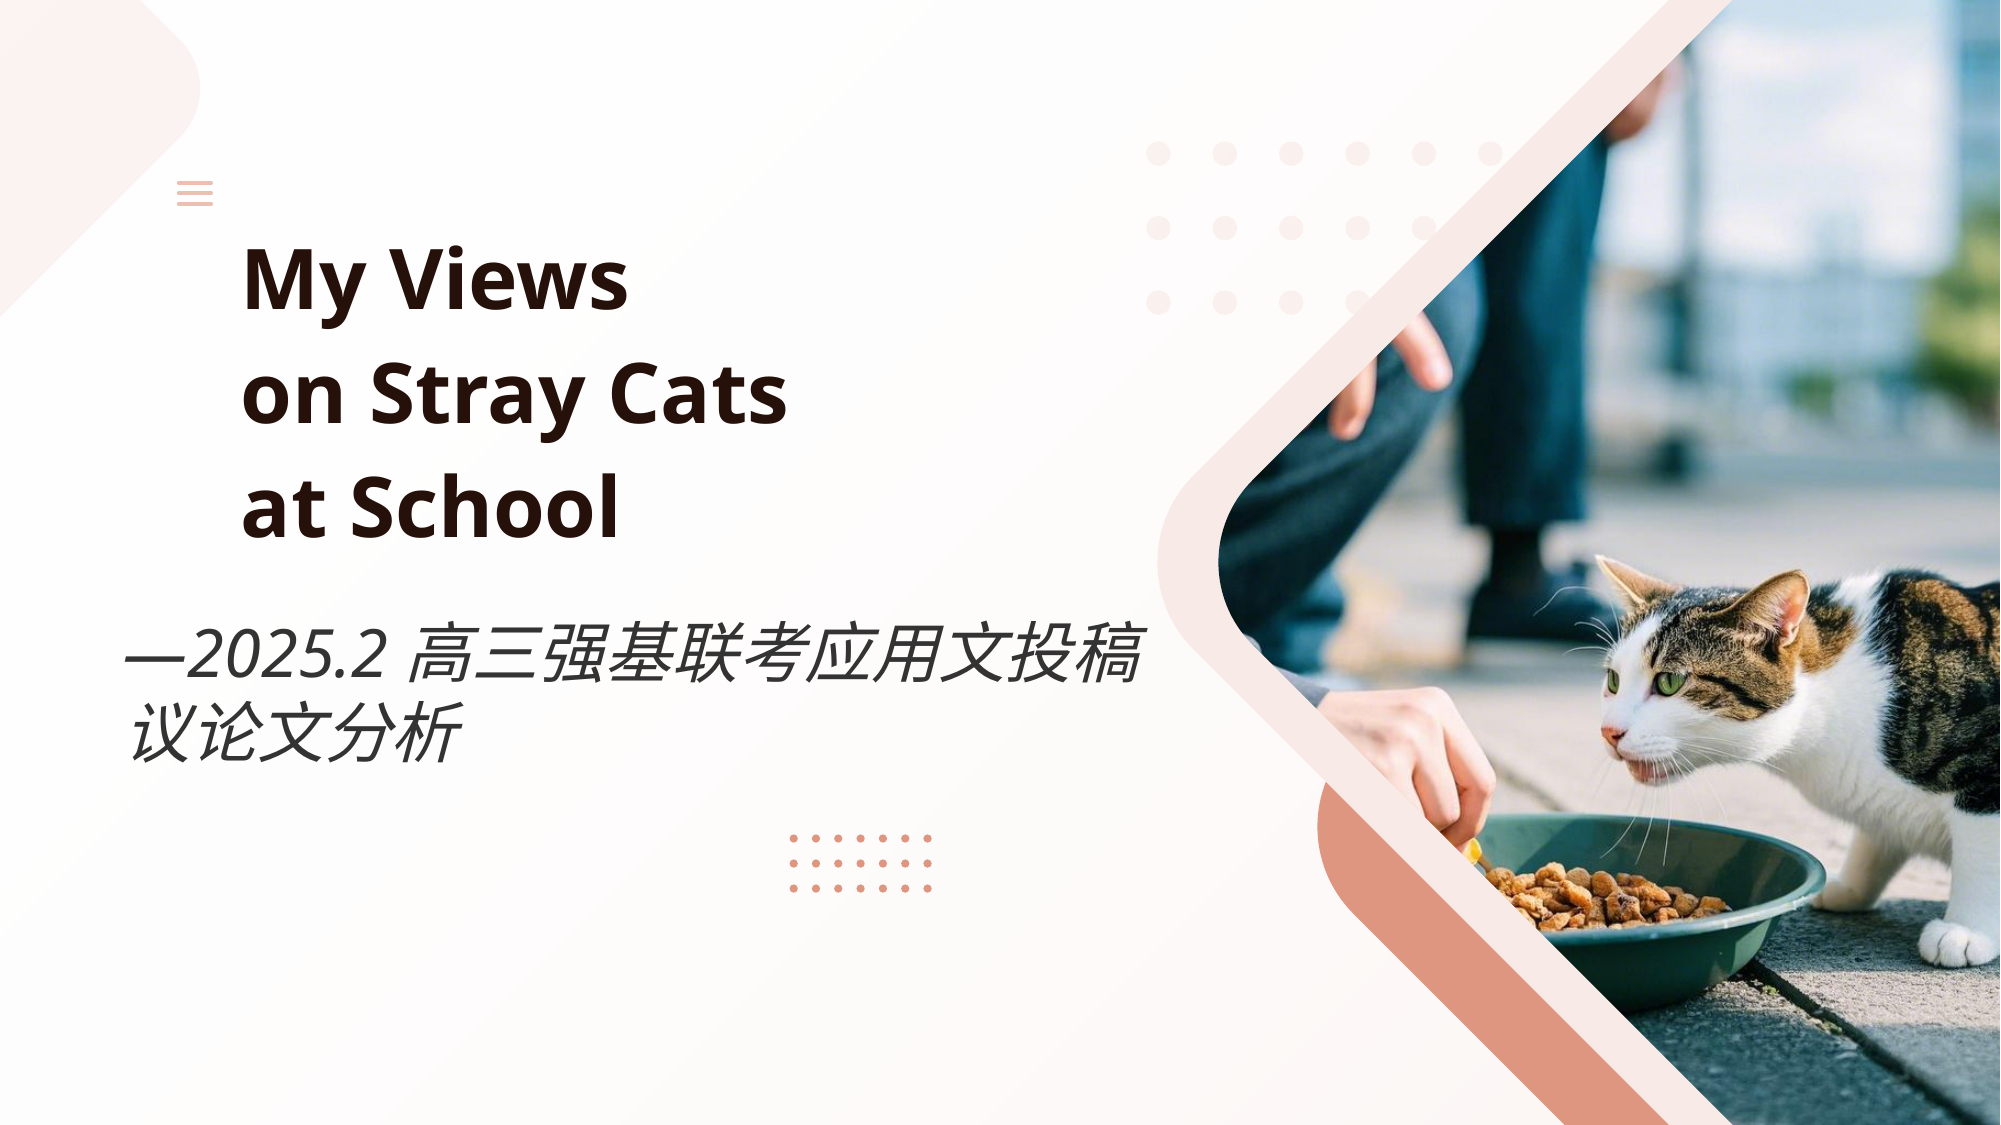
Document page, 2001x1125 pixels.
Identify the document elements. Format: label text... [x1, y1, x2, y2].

title My Views on Stray Cats at School [240, 218, 1218, 563]
subtitle —2025.2高三强基联考应用文投稿议论文分析 [123, 611, 1158, 771]
picture [1218, 0, 2000, 1125]
text_box [149, 715, 1218, 921]
